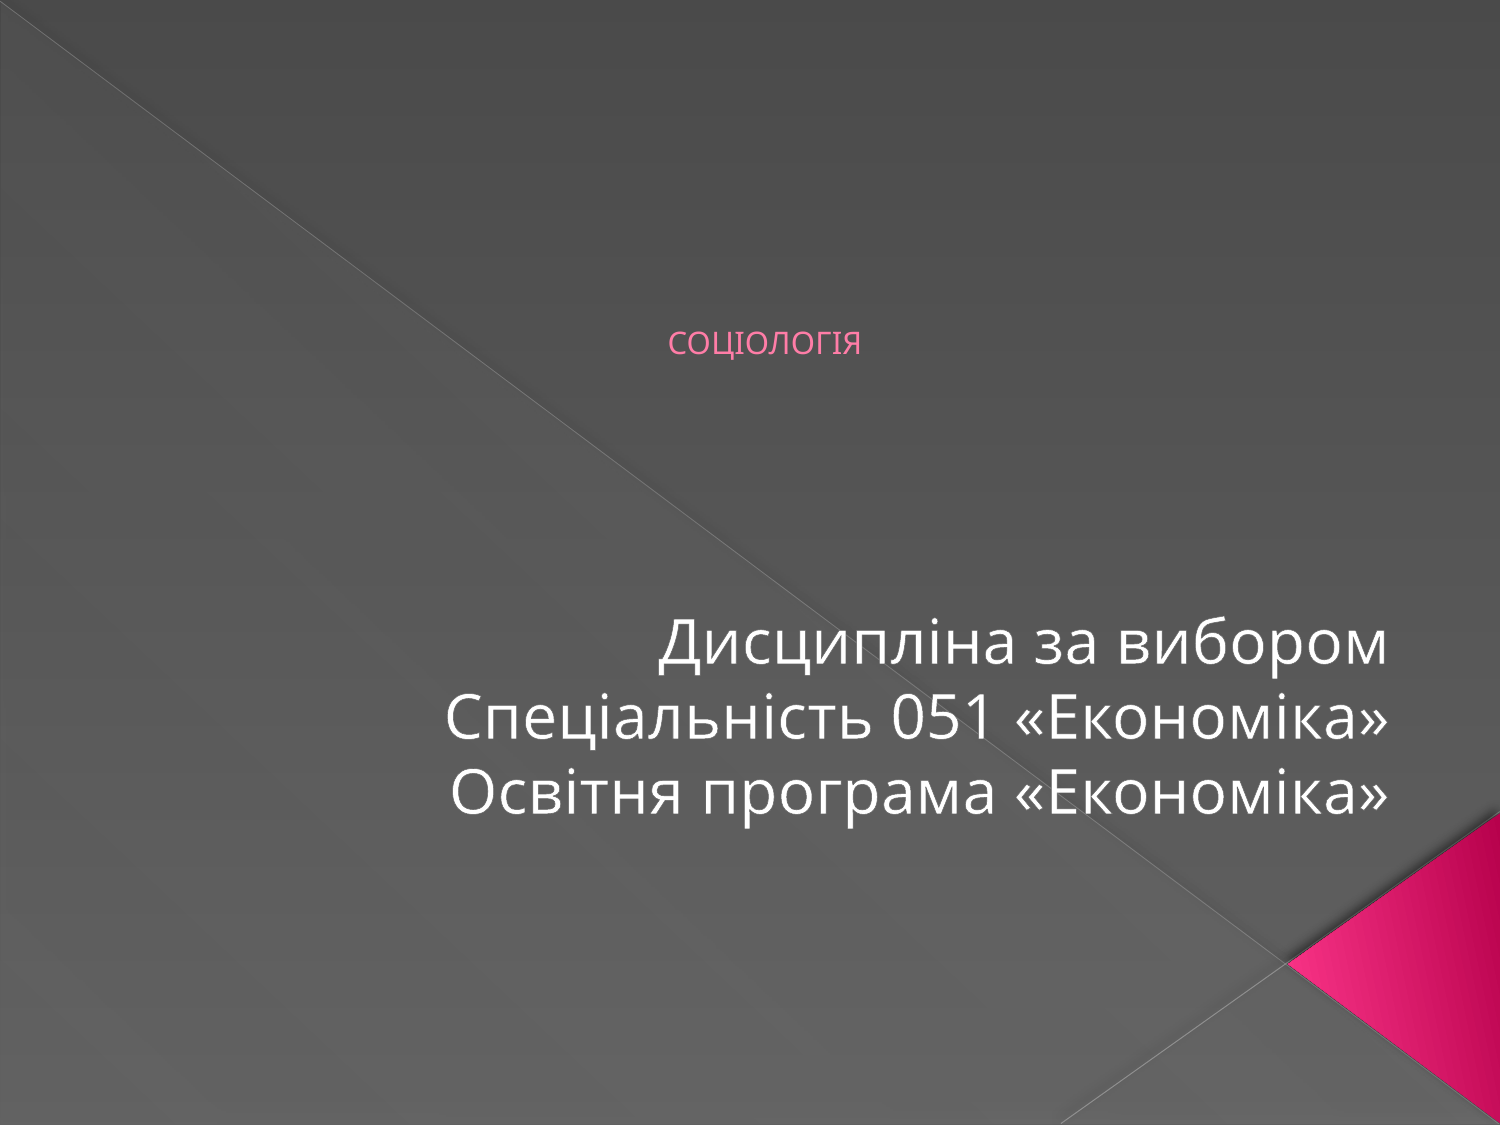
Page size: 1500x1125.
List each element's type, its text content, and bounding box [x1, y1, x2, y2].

title СОЦІОЛОГІЯ [88, 127, 1412, 369]
subtitle Дисципліна за вибором Спеціальність 051 «Економіка» Освітня програма «Економіка» [88, 369, 1412, 906]
